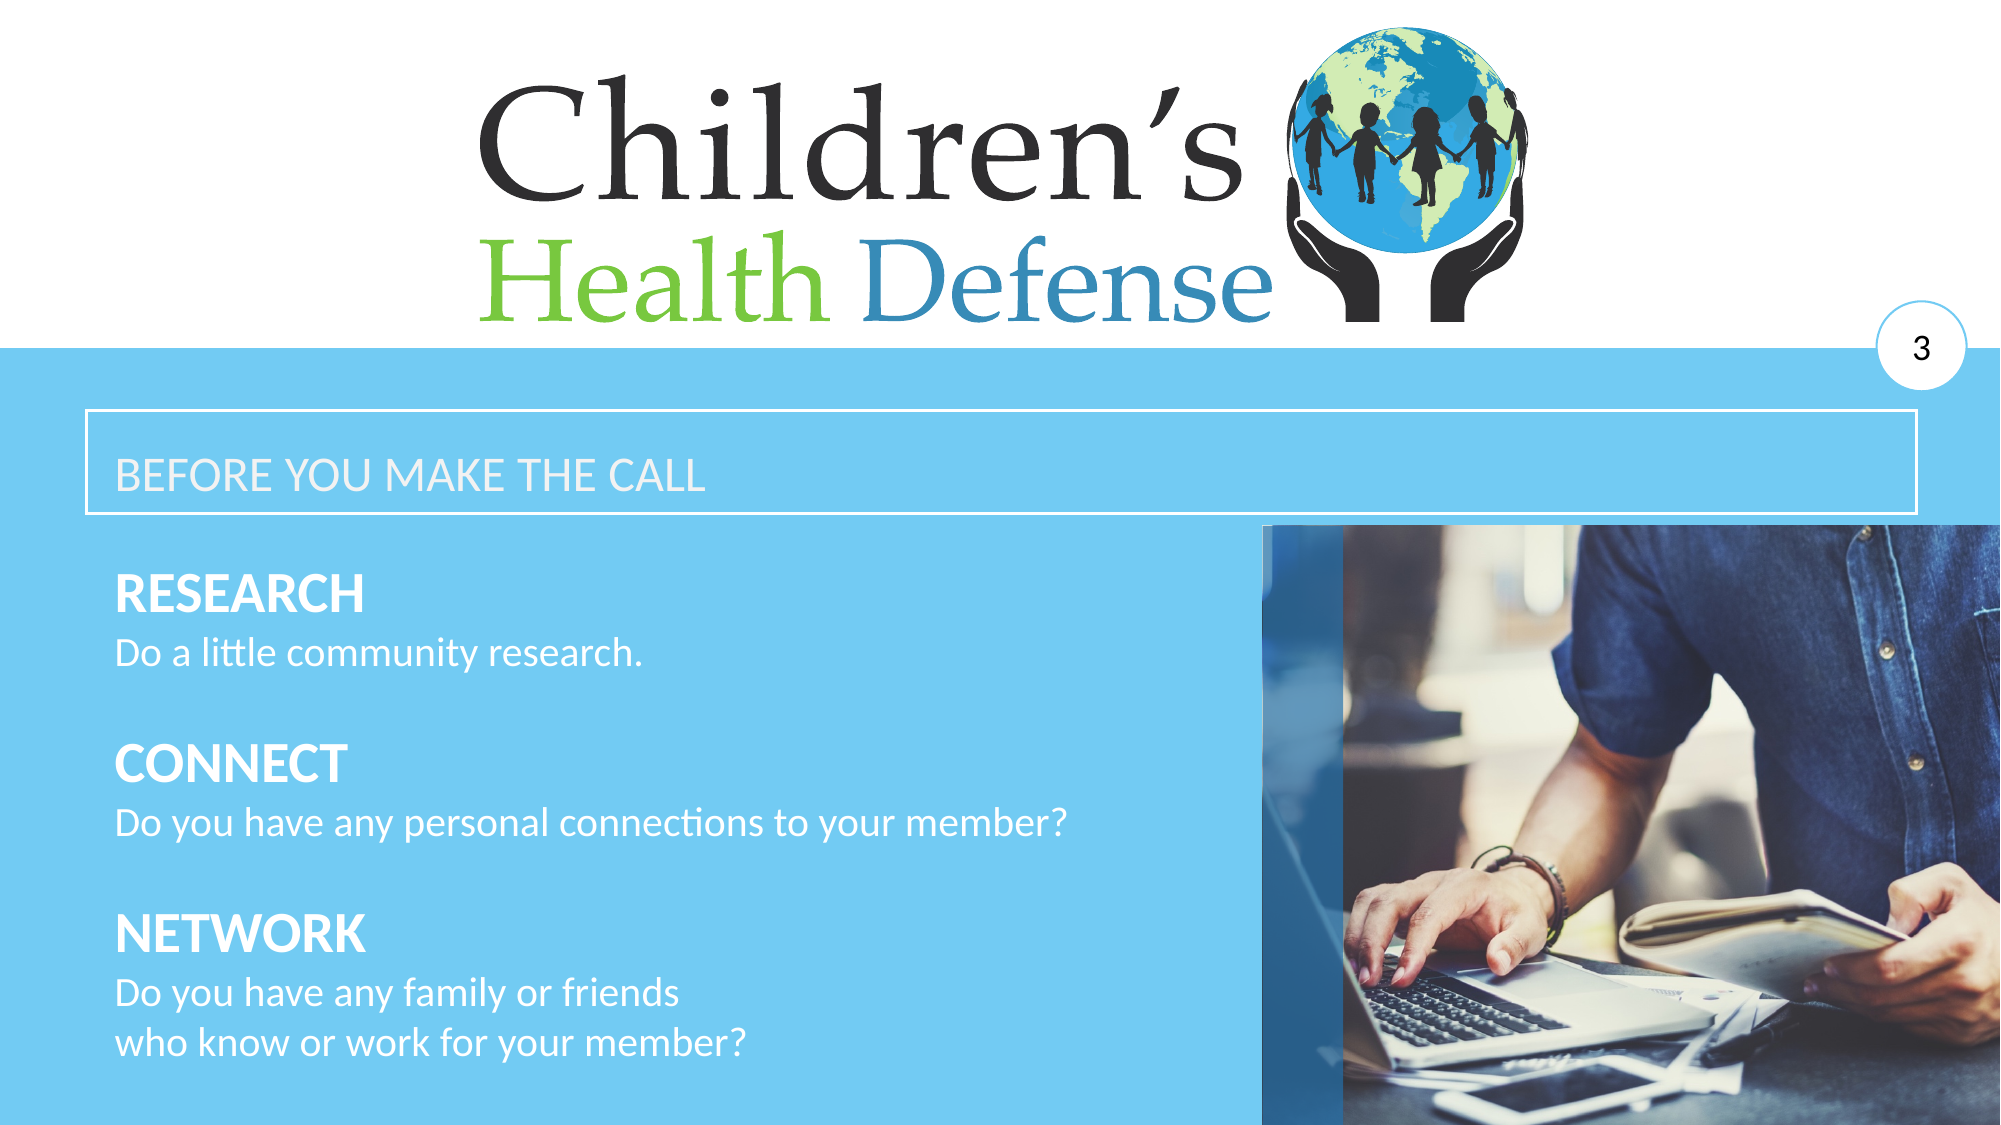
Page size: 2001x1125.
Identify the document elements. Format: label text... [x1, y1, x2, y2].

text_box RESEARCH Do a little community research. CONNECT Do you have any personal connections to your member? NETWORK Do you have any family or friends who know or work for your member? [99, 546, 1262, 1072]
text_box BEFORE YOU MAKE THE CALL [99, 404, 1750, 510]
picture [1262, 525, 2000, 1125]
